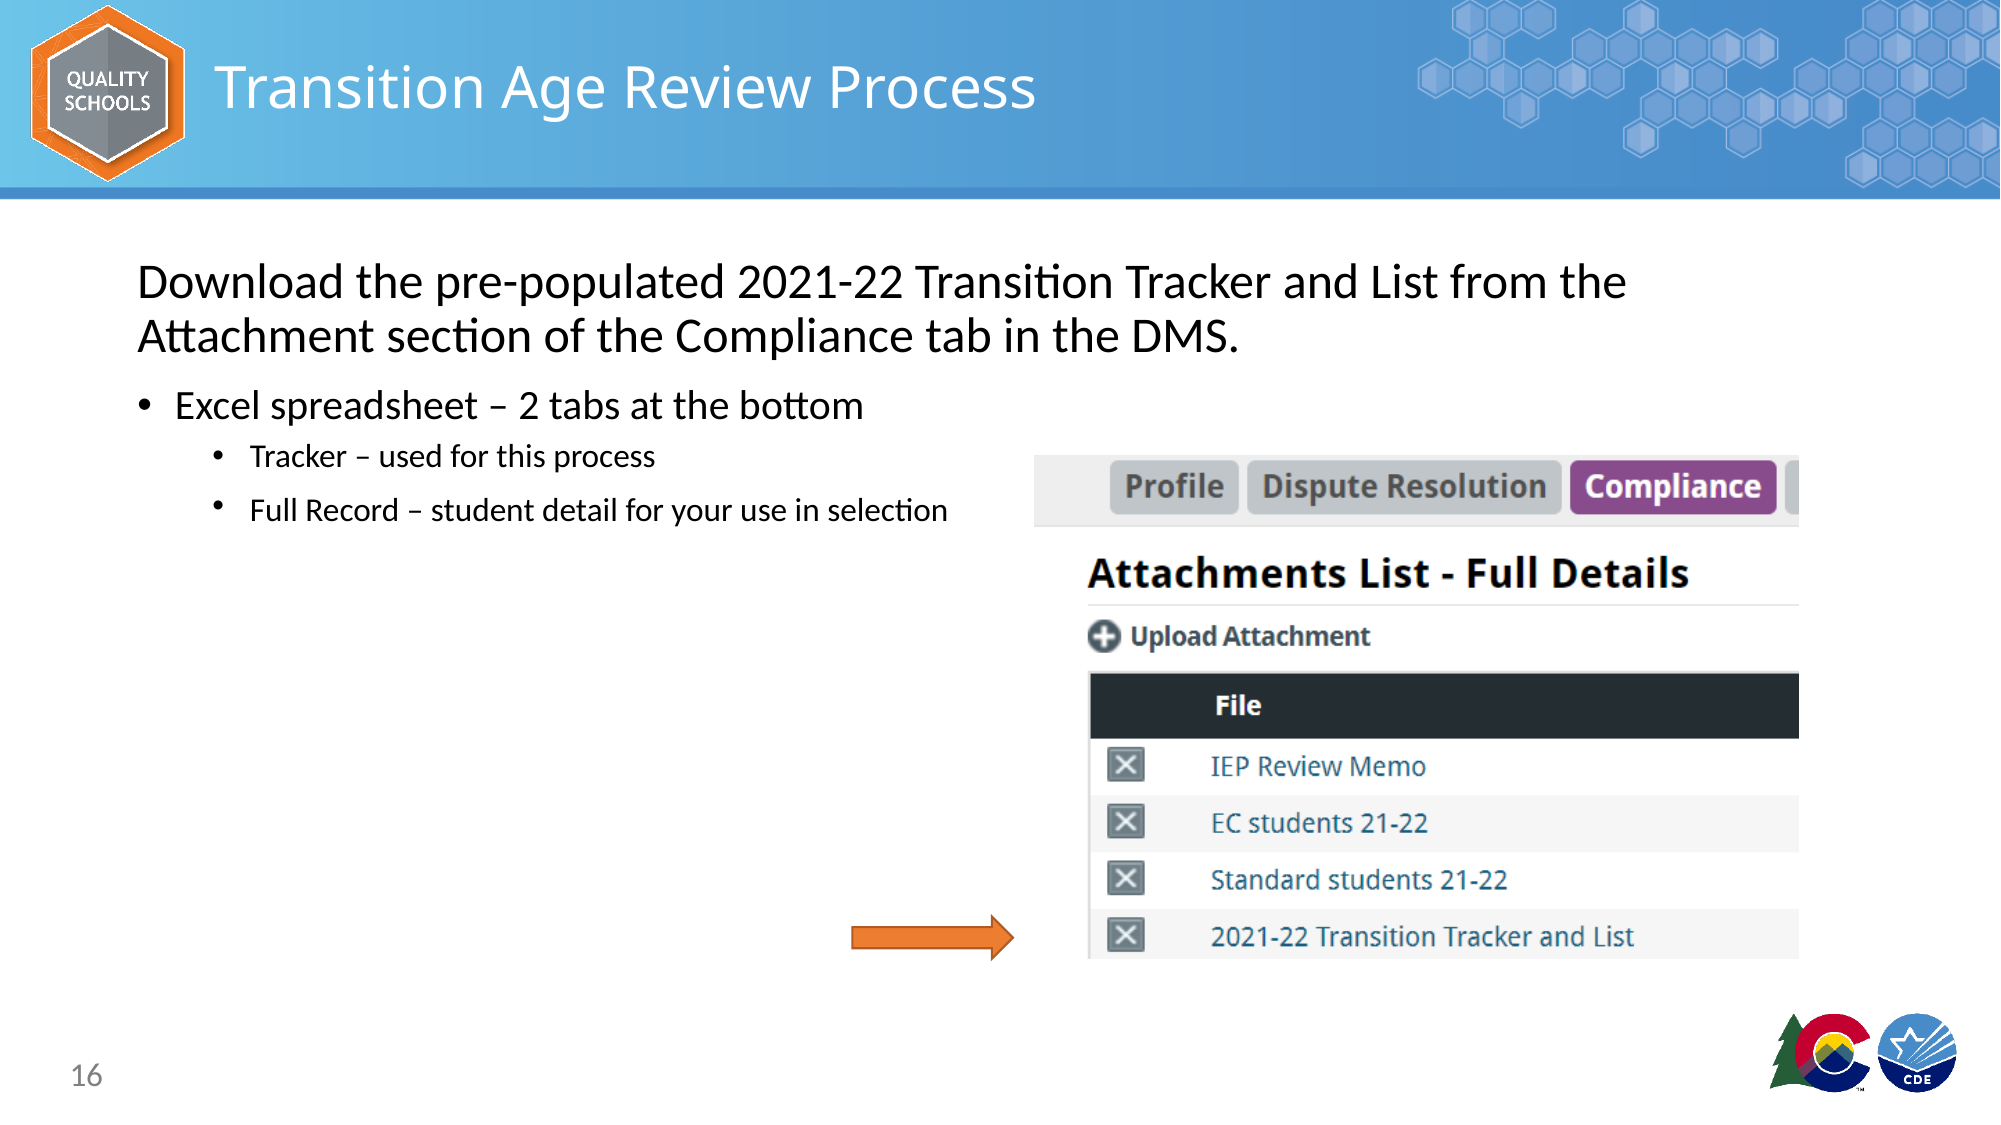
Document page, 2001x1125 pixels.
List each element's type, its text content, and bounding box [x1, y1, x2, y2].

picture [0, 0, 2000, 200]
picture [1768, 1012, 1957, 1093]
slide_number 16 [54, 1042, 505, 1103]
list Download the pre-populated 2021-22 Transition Tracker and List from the Attachment section of the Compliance tab in the DMS. Excel spreadsheet – 2 tabs at the bottom Tracker – used for this process Full Record – student detail for your use in selection [137, 254, 1863, 969]
picture [1034, 455, 1799, 959]
text_box [851, 914, 1015, 962]
title Transition Age Review Process [214, 58, 1396, 182]
